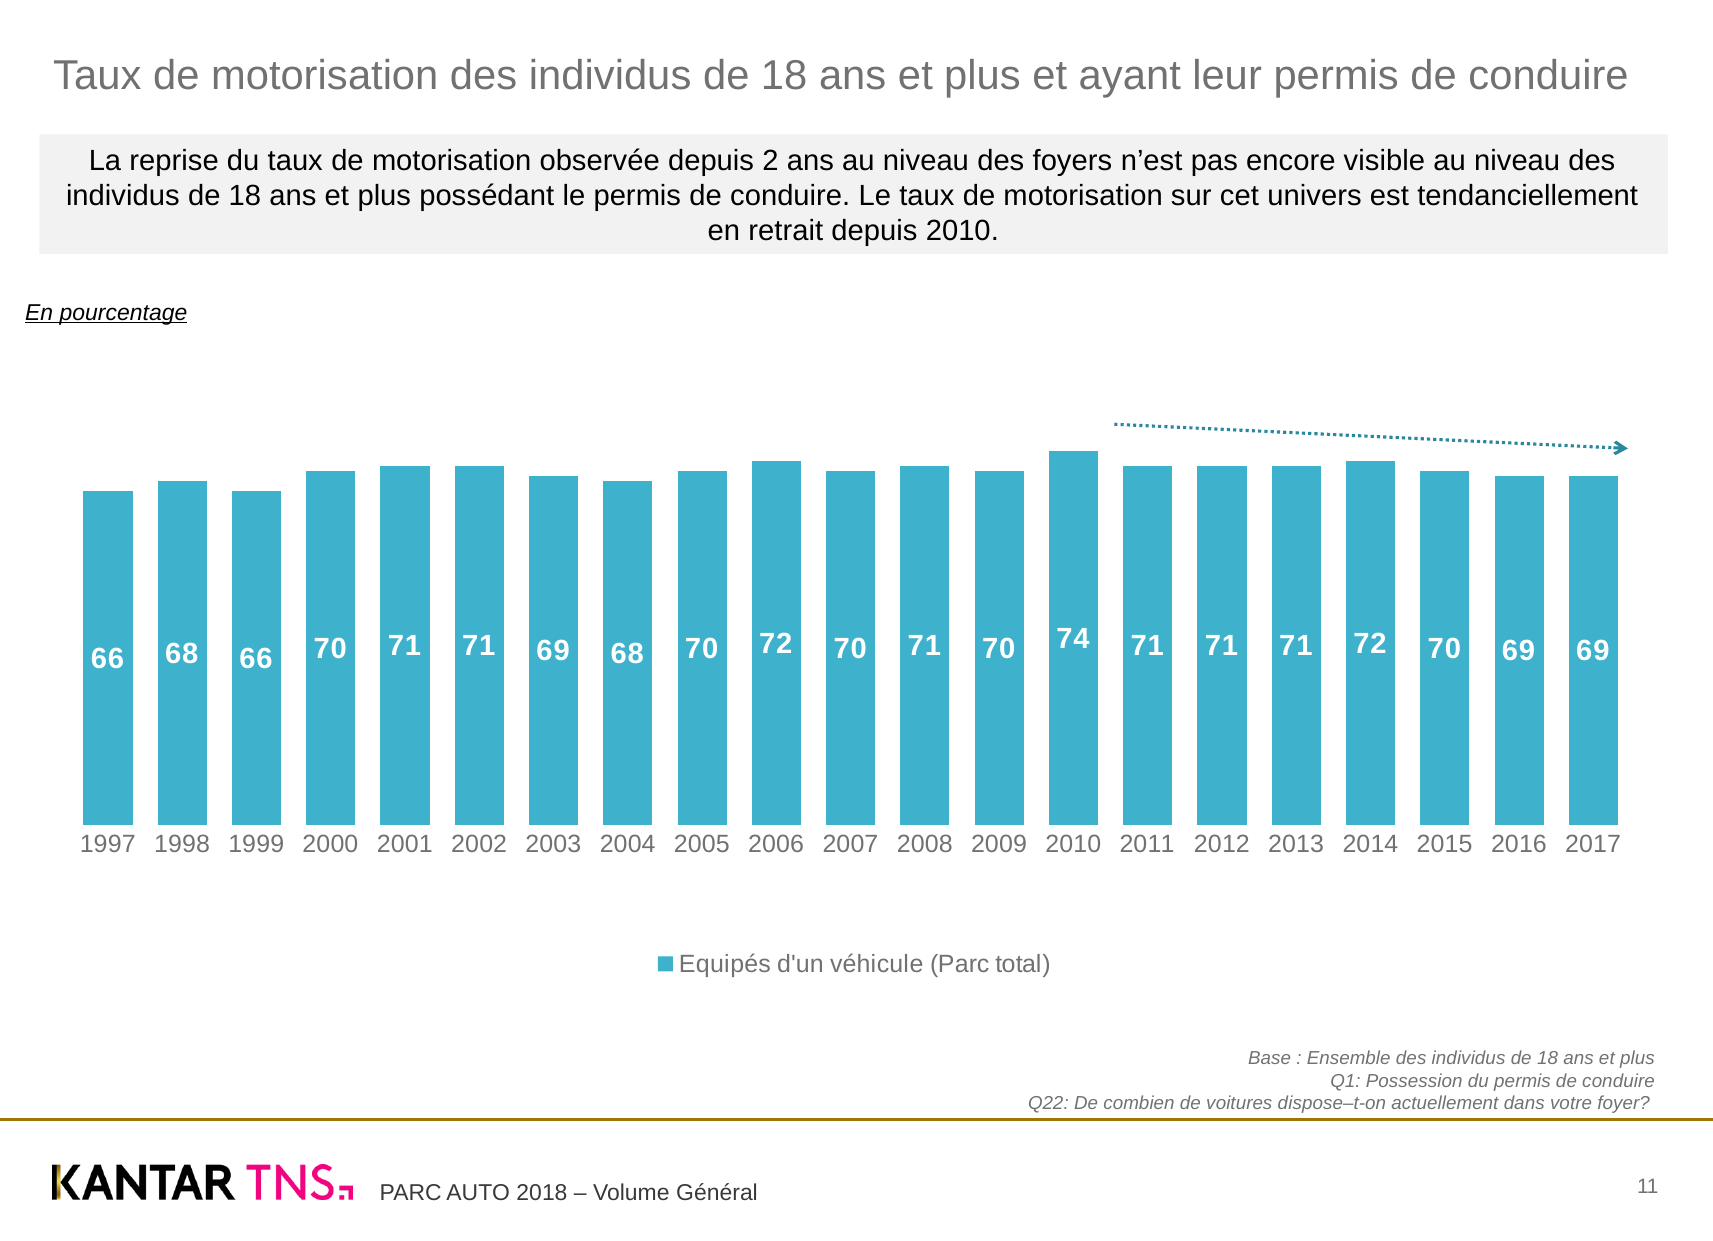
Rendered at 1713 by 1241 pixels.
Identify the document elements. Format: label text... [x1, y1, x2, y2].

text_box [1113, 423, 1629, 449]
text_box Base : Ensemble des individus de 18 ans et plus Q1: Possession du permis de conduire Q22: De combien de voitures dispose–t-on actuellement dans votre foyer? [260, 1039, 1668, 1121]
picture [52, 1164, 353, 1200]
title Taux de motorisation des individus de 18 ans et plus et ayant leur permis de conduire [53, 40, 1660, 132]
chart [64, 253, 1713, 1016]
text_box La reprise du taux de motorisation observée depuis 2 ans au niveau des foyers n’est pas encore visible au niveau des individus de 18 ans et plus possédant le permis de conduire. Le taux de motorisation sur cet univers est tendanciellement en retrait depuis 2010. [37, 132, 1670, 256]
text_box En pourcentage [25, 297, 60, 326]
